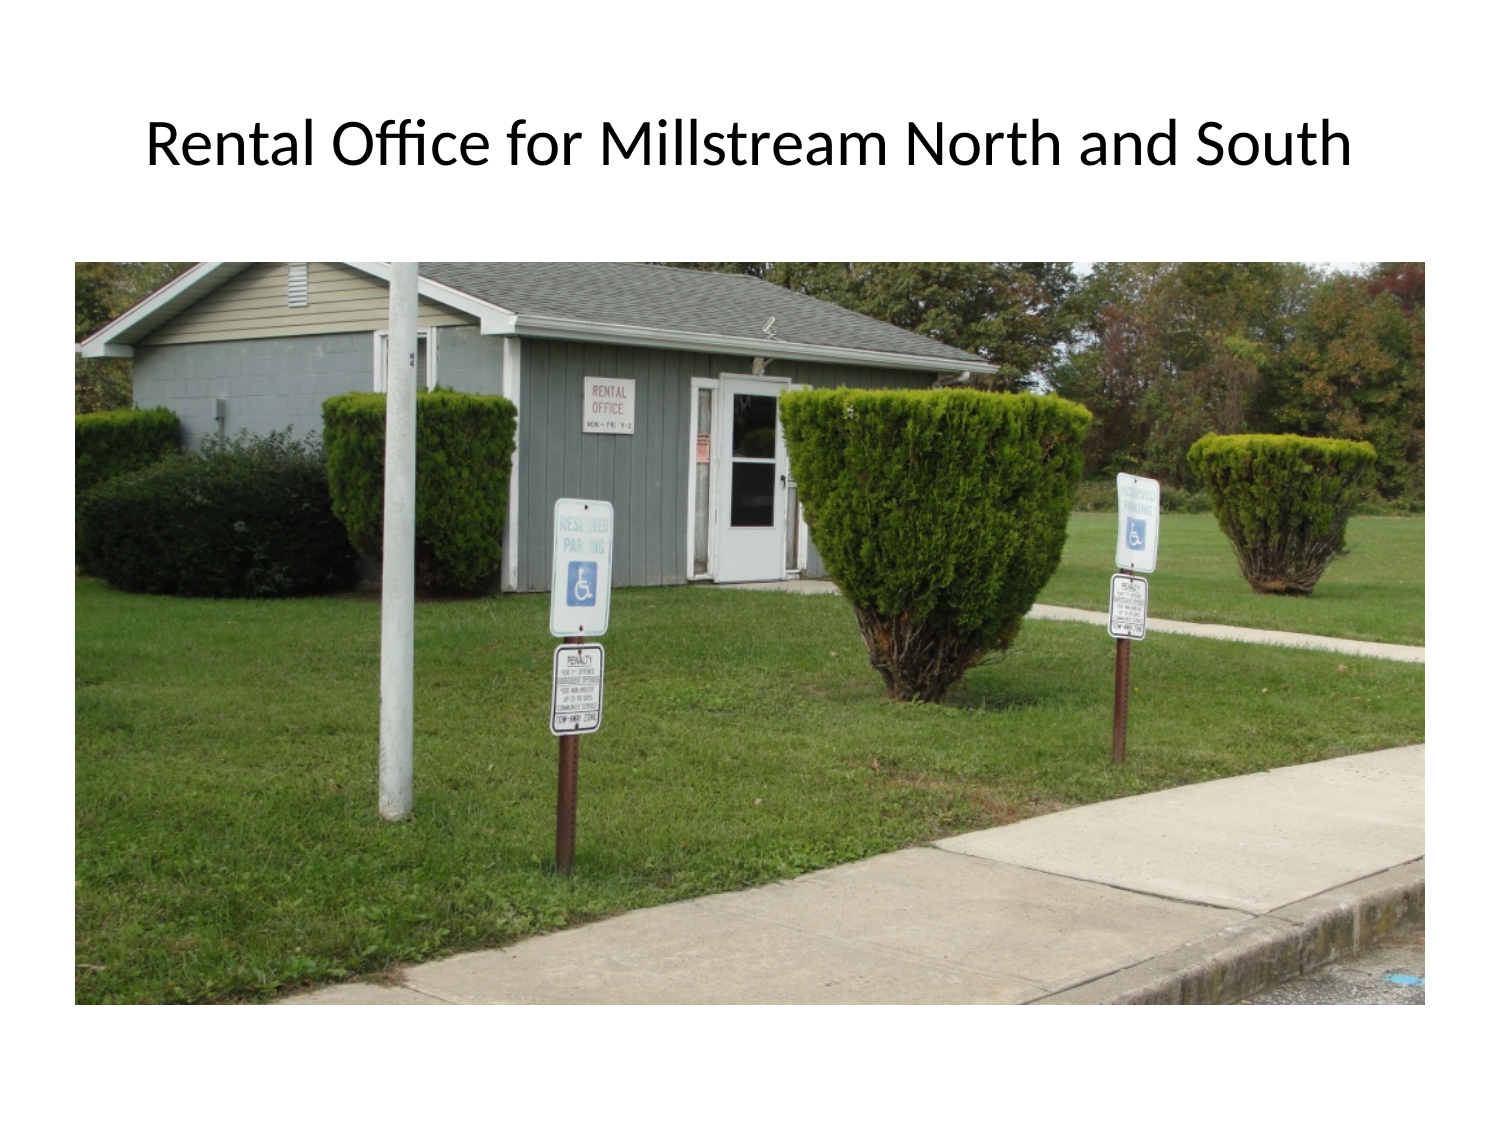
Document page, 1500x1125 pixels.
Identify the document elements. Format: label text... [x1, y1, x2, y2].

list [74, 262, 1426, 1006]
title Rental Office for Millstream North and South [75, 45, 1425, 233]
